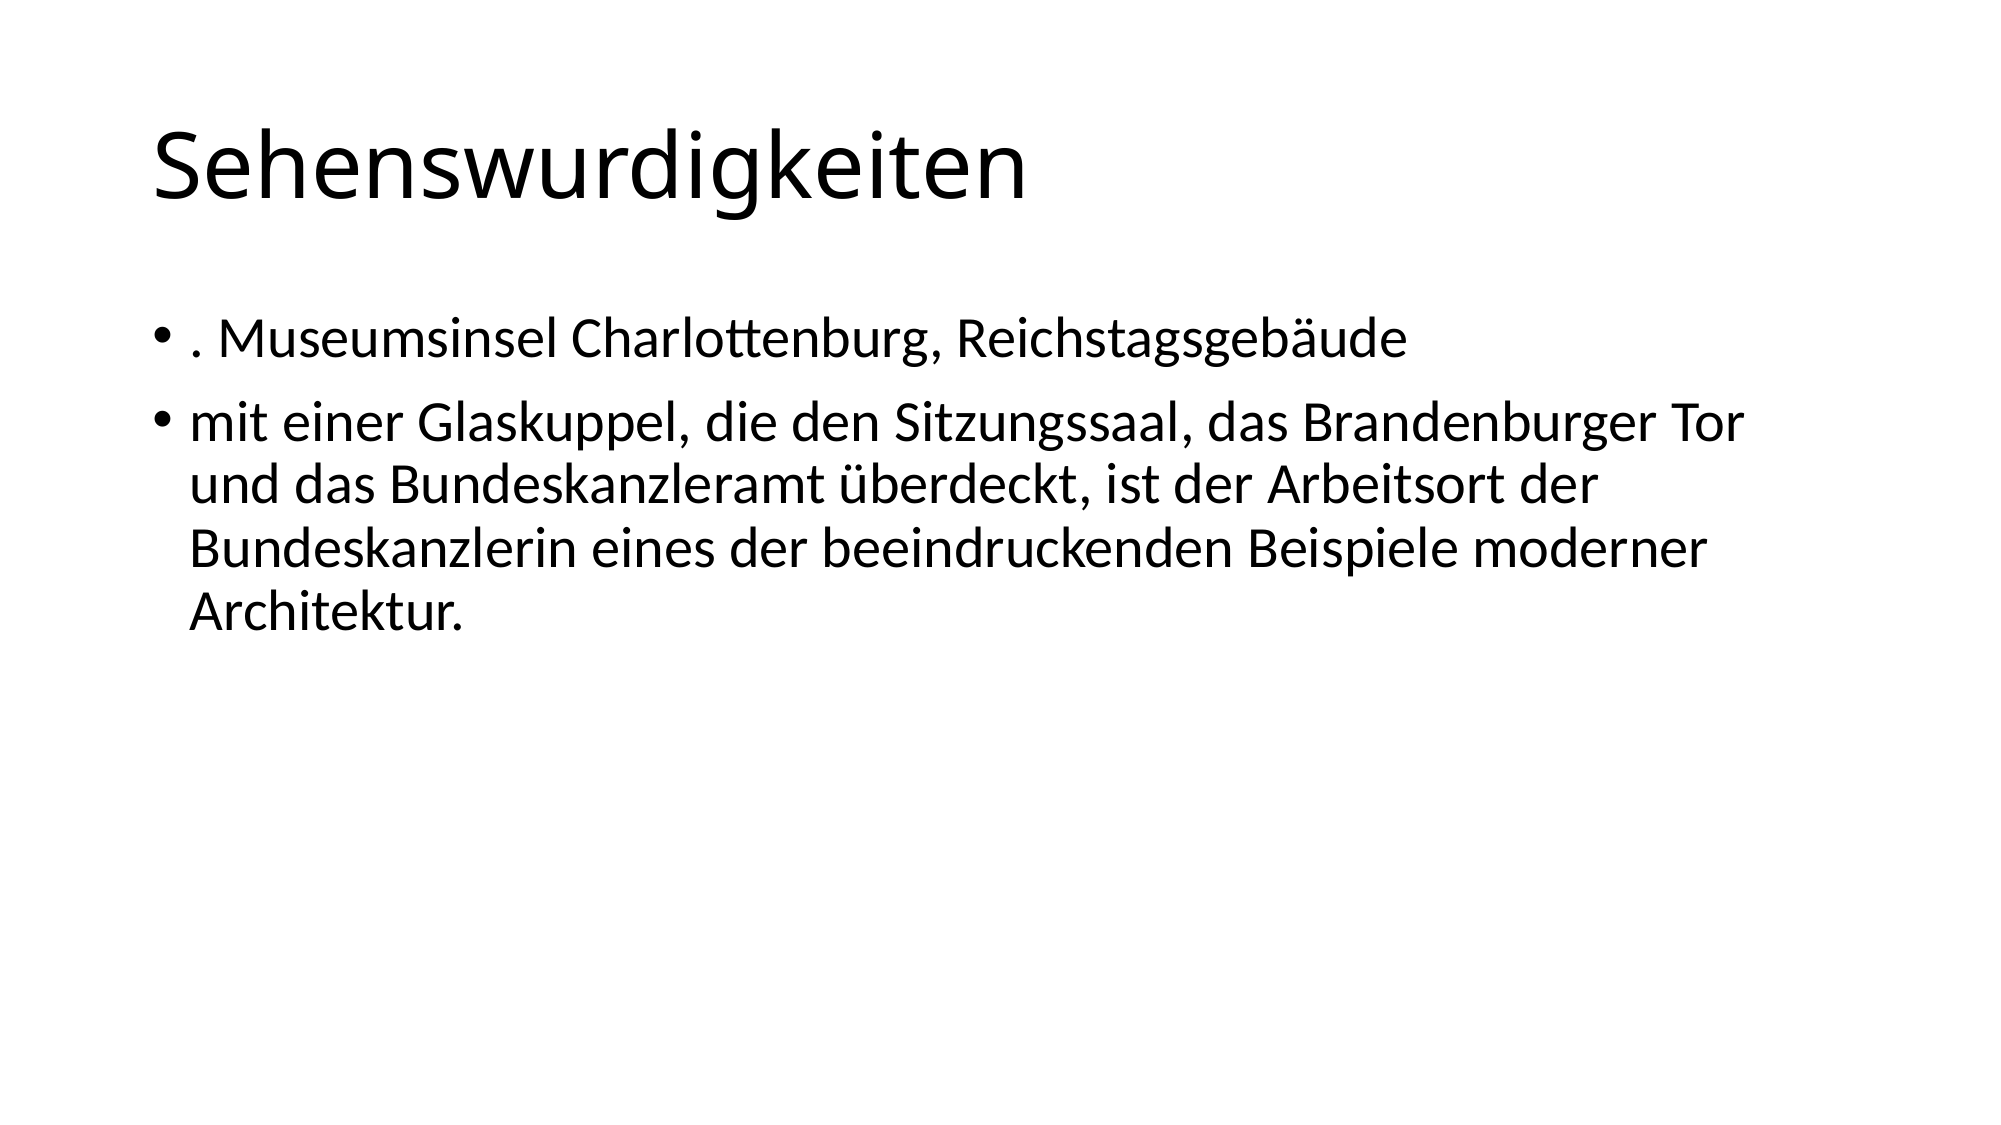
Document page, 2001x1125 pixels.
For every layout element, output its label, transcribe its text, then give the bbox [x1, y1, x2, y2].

list . Museumsinsel Charlottenburg, Reichstagsgebäude mit einer Glaskuppel, die den Sitzungssaal, das Brandenburger Tor und das Bundeskanzleramt überdeckt, ist der Arbeitsort der Bundeskanzlerin eines der beeindruckenden Beispiele moderner Architektur. [137, 299, 1863, 1014]
title Sehenswurdigkeiten [137, 59, 1863, 278]
